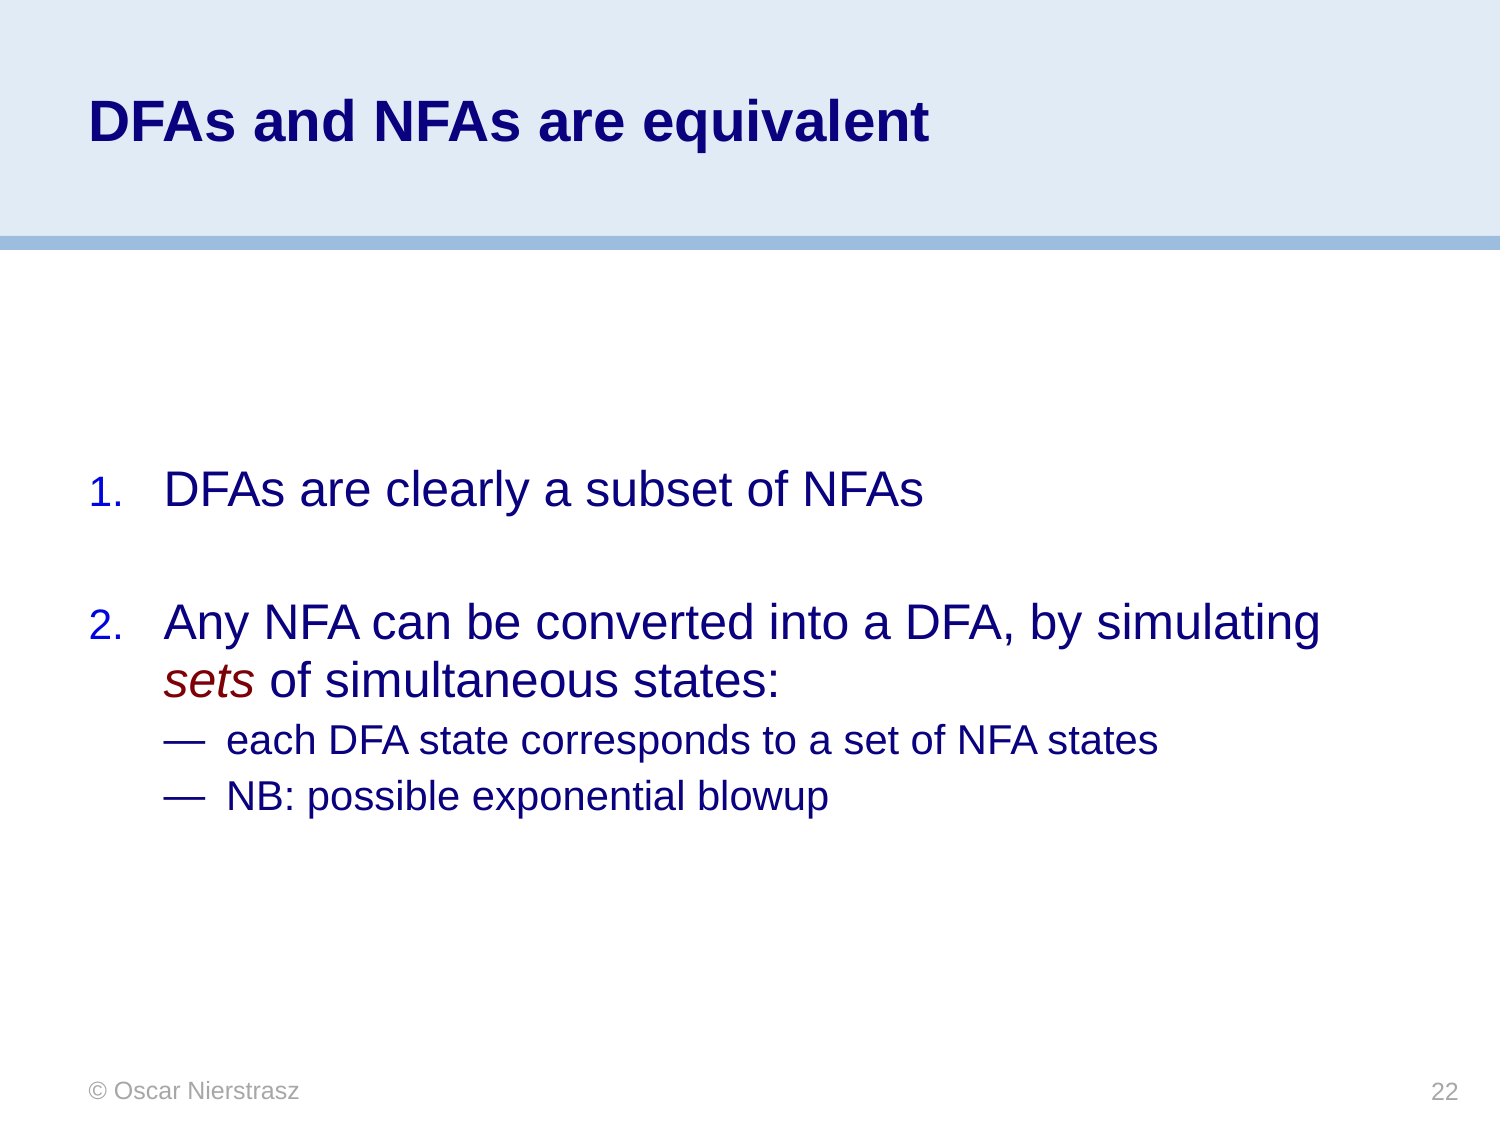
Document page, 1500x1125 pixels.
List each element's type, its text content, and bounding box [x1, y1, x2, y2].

slide_number 22 [1237, 1074, 1460, 1105]
slide_number © Oscar Nierstrasz [88, 1073, 715, 1104]
title DFAs and NFAs are equivalent [88, 90, 1413, 226]
list DFAs are clearly a subset of NFAs Any NFA can be converted into a DFA, by simulating sets of simultaneous states: each DFA state corresponds to a set of NFA states NB: possible exponential blowup [88, 271, 1413, 1010]
